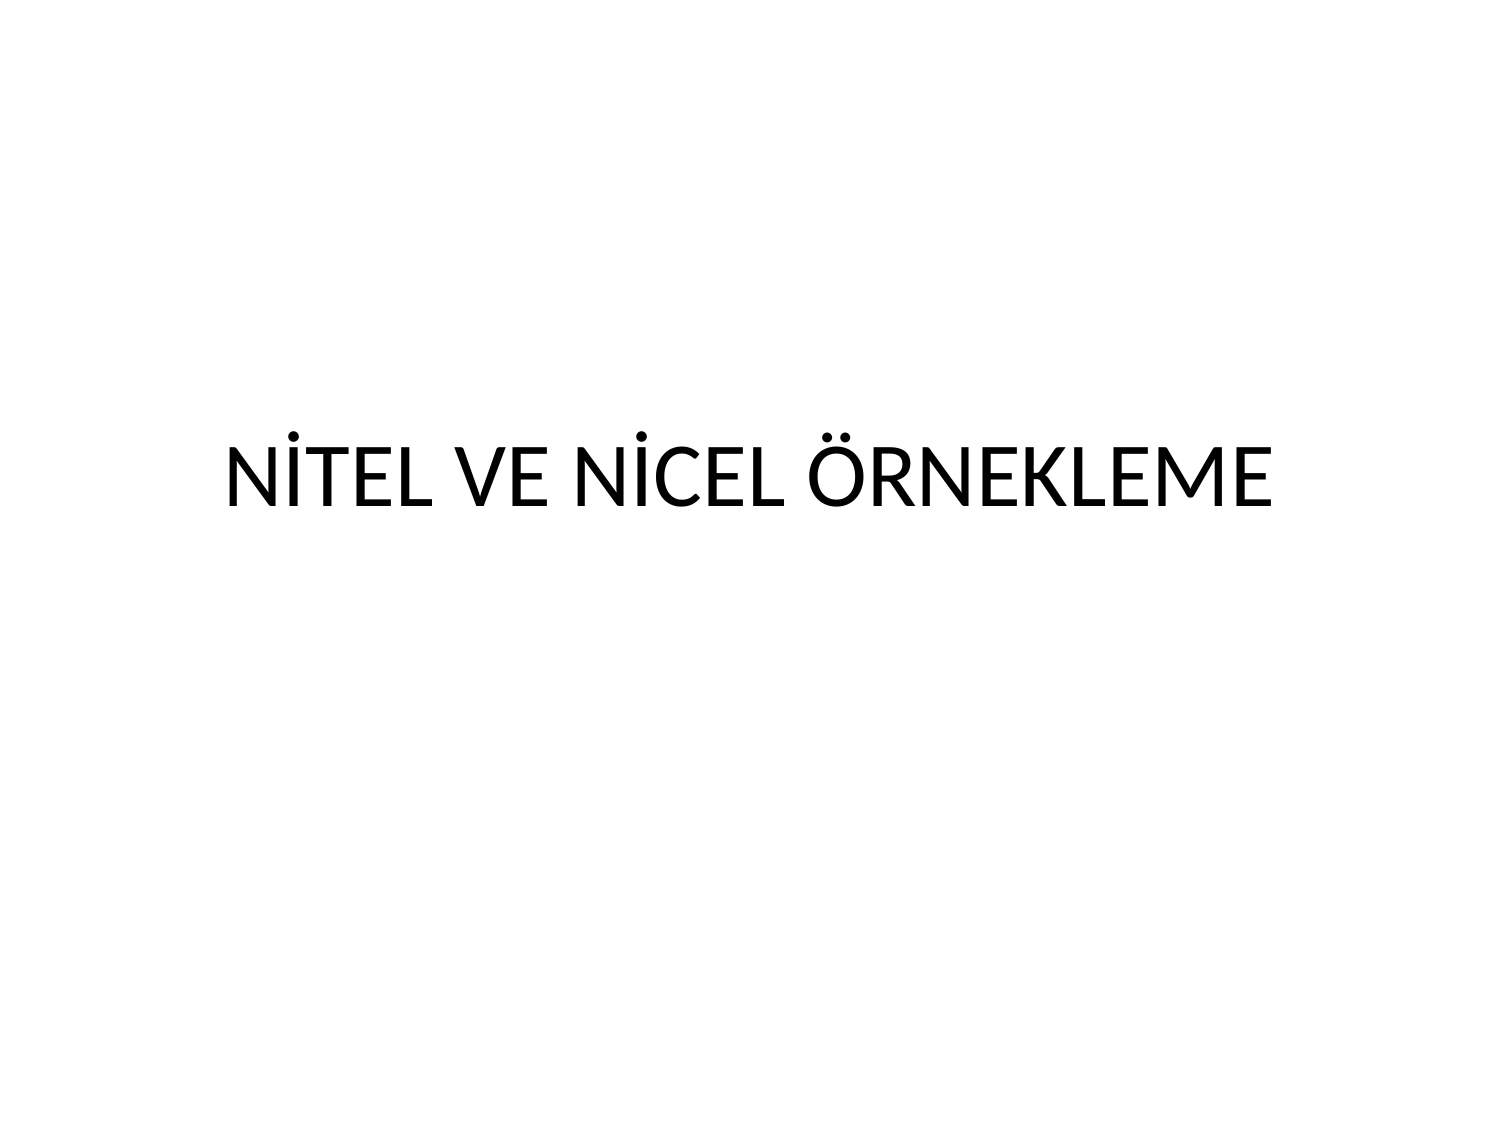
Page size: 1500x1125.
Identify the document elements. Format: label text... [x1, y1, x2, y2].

title NİTEL VE NİCEL ÖRNEKLEME [112, 349, 1388, 591]
